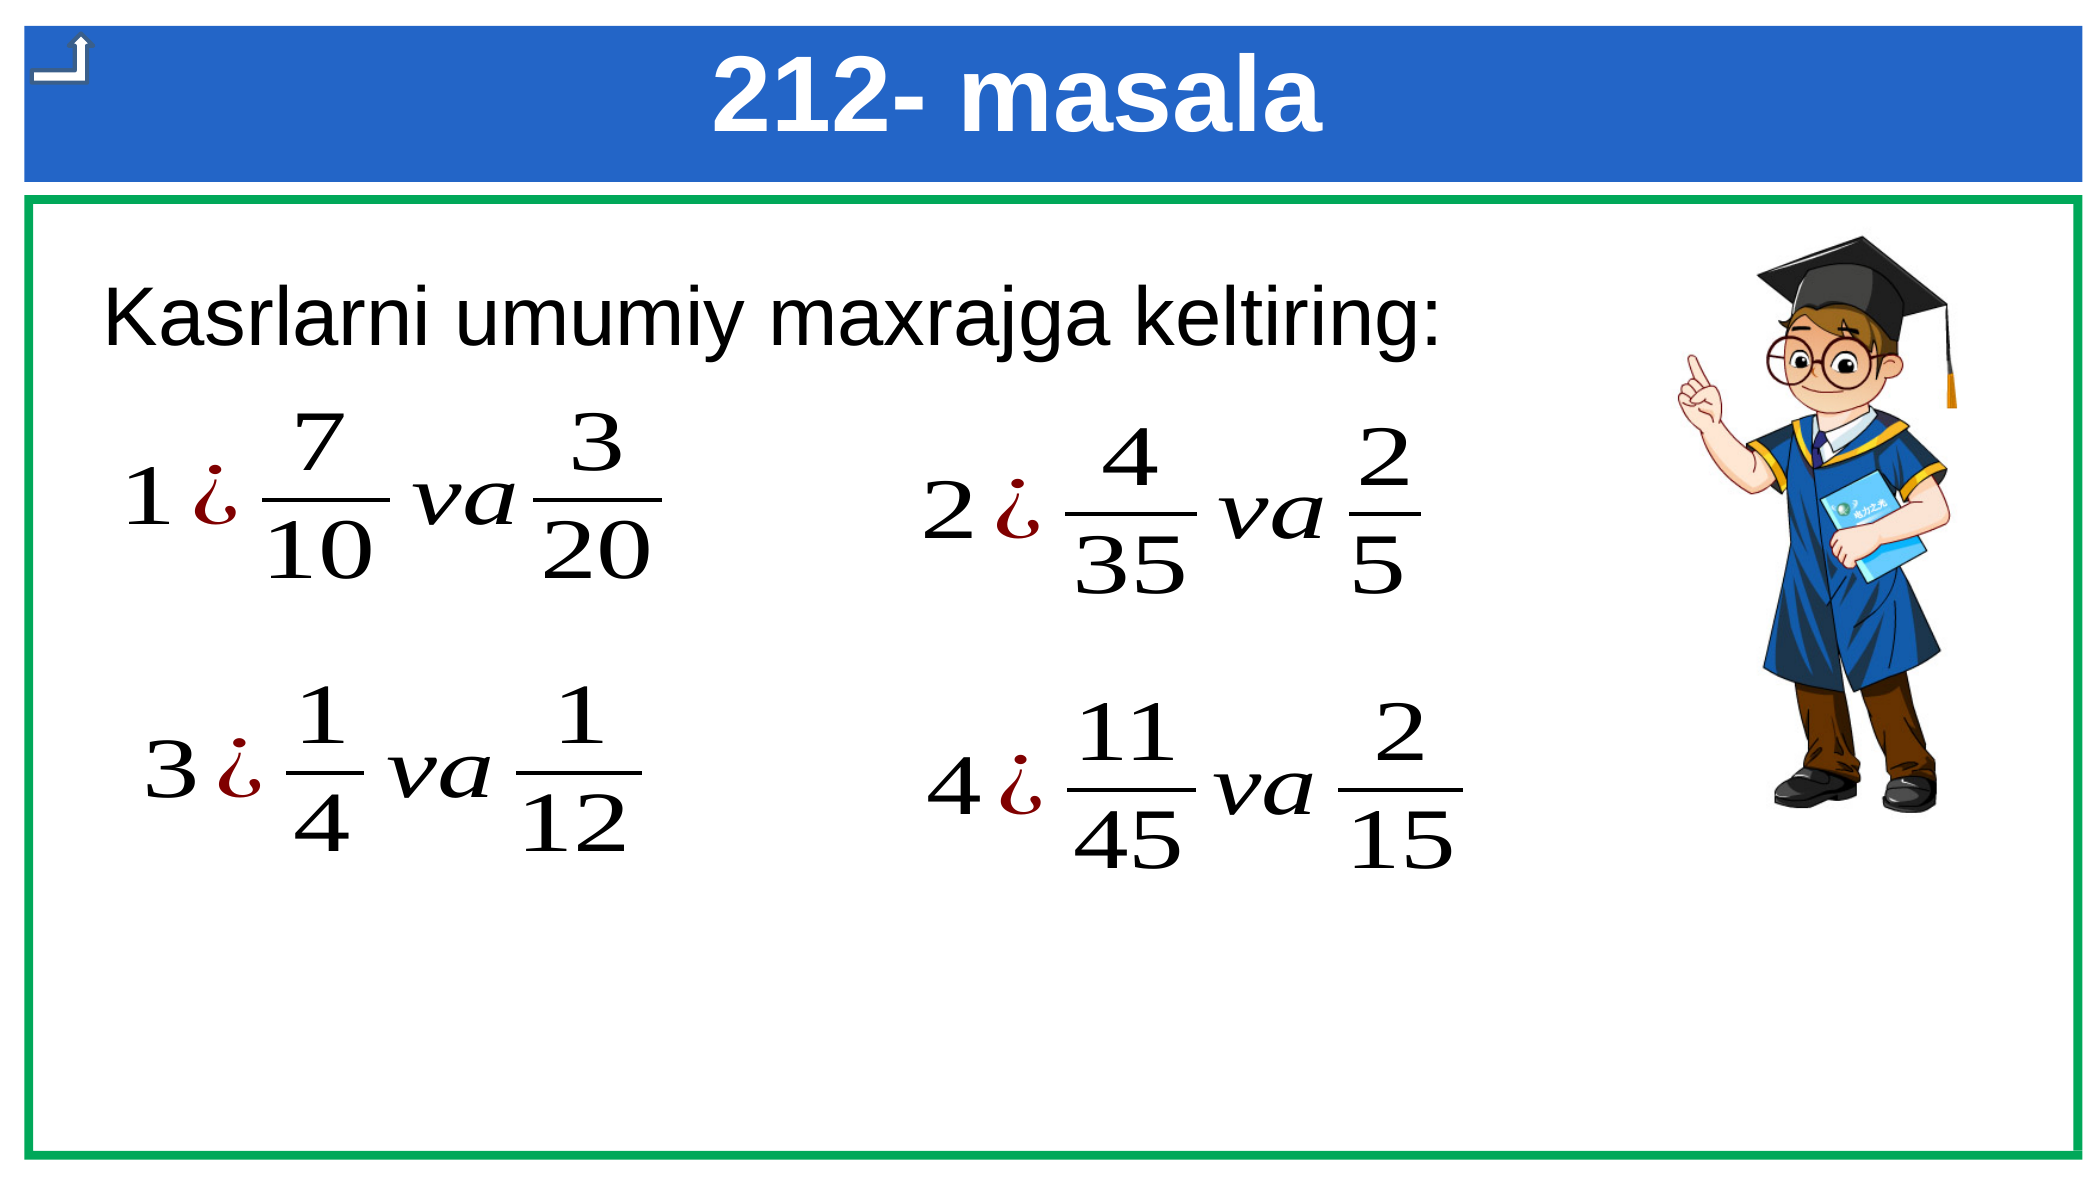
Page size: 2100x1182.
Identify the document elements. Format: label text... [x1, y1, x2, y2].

picture [1662, 208, 2030, 832]
text_box [29, 31, 96, 85]
title 212- masala [542, 23, 1494, 200]
text_box Kasrlarni umumiy maxrajga keltiring: [81, 200, 2100, 373]
